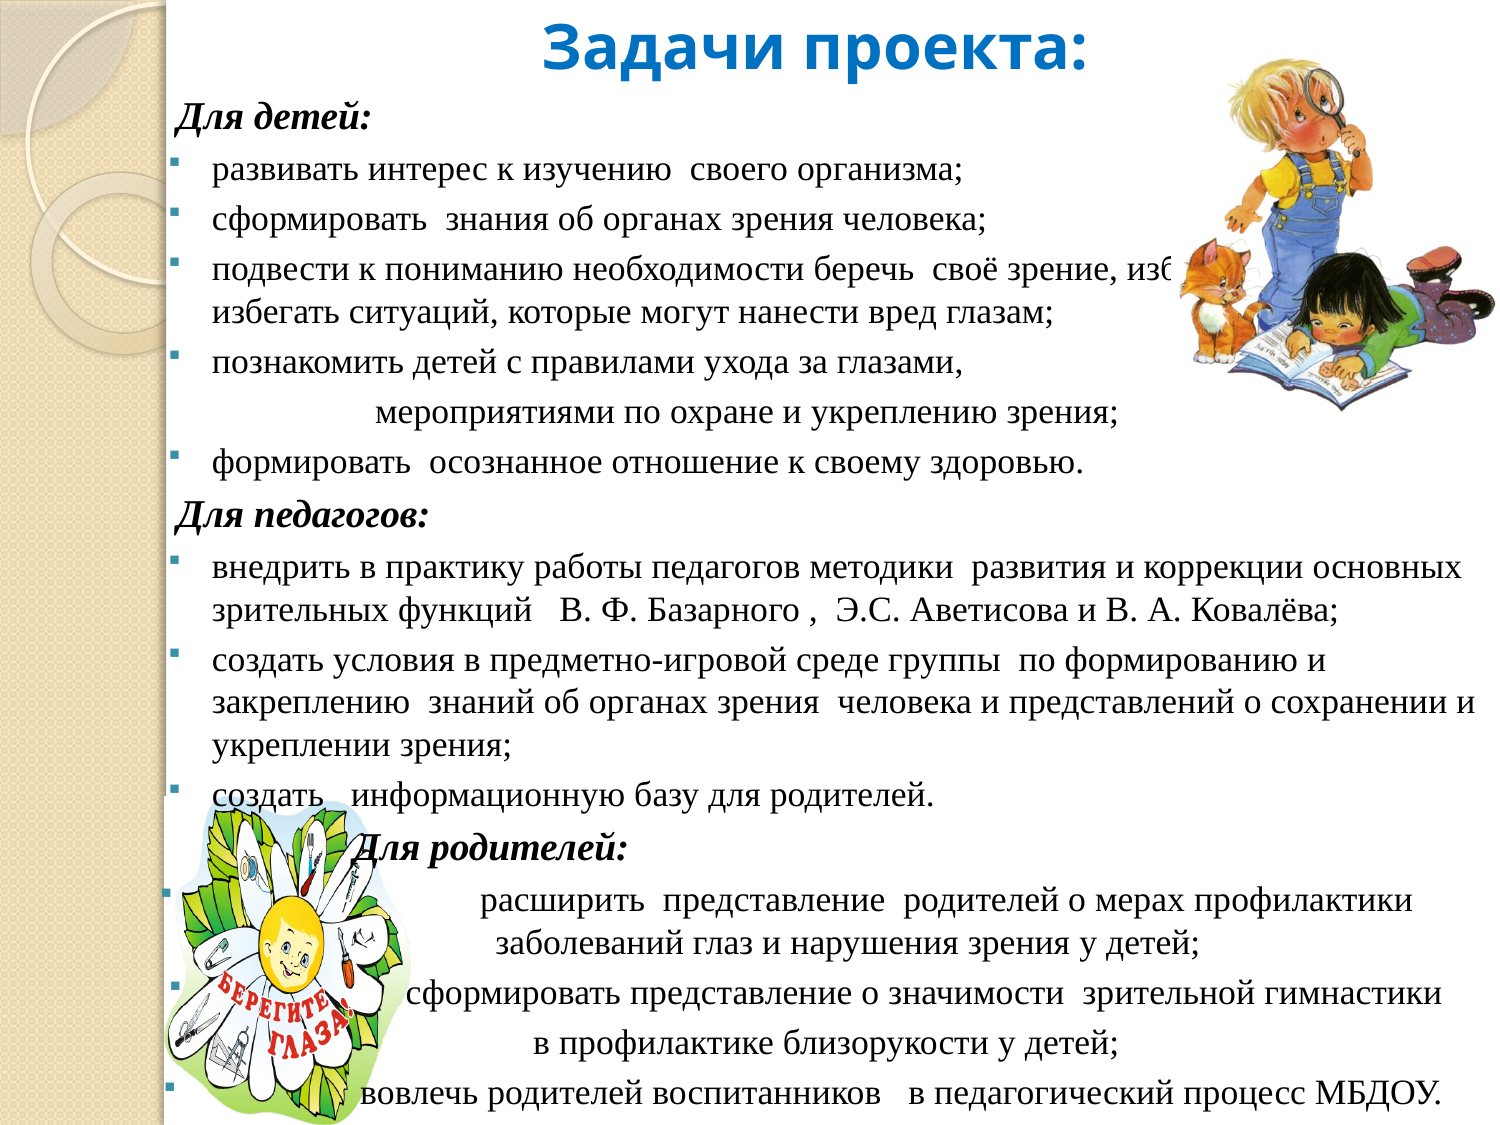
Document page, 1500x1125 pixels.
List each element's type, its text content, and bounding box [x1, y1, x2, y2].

picture [163, 796, 411, 1125]
picture [1171, 46, 1500, 423]
list Задачи проекта: Для детей: развивать интерес к изучению своего организма; сформировать знания об органах зрения человека; подвести к пониманию необходимости беречь своё зрение, избегать ситуаций, избегать ситуаций, которые могут нанести вред глазам; познакомить детей с правилами ухода за глазами, мероприятиями по охране и укреплению зрения; формировать осознанное отношение к своему здоровью. Для педагогов: внедрить в практику работы педагогов методики развития и коррекции основных зрительных функций В. Ф. Базарного , Э.С. Аветисова и В. А. Ковалёва; создать условия в предметно-игровой среде группы по формированию и закреплению знаний об органах зрения человека и представлений о сохранении и укреплении зрения; создать информационную базу для родителей. Для родителей: расширить представление родителей о мерах профилактики заболеваний глаз и нарушения зрения у детей; сформировать представление о значимости зрительной гимнастики в профилактике близорукости у детей; вовлечь родителей воспитанников в педагогический процесс МБДОУ. [140, 0, 1500, 1125]
